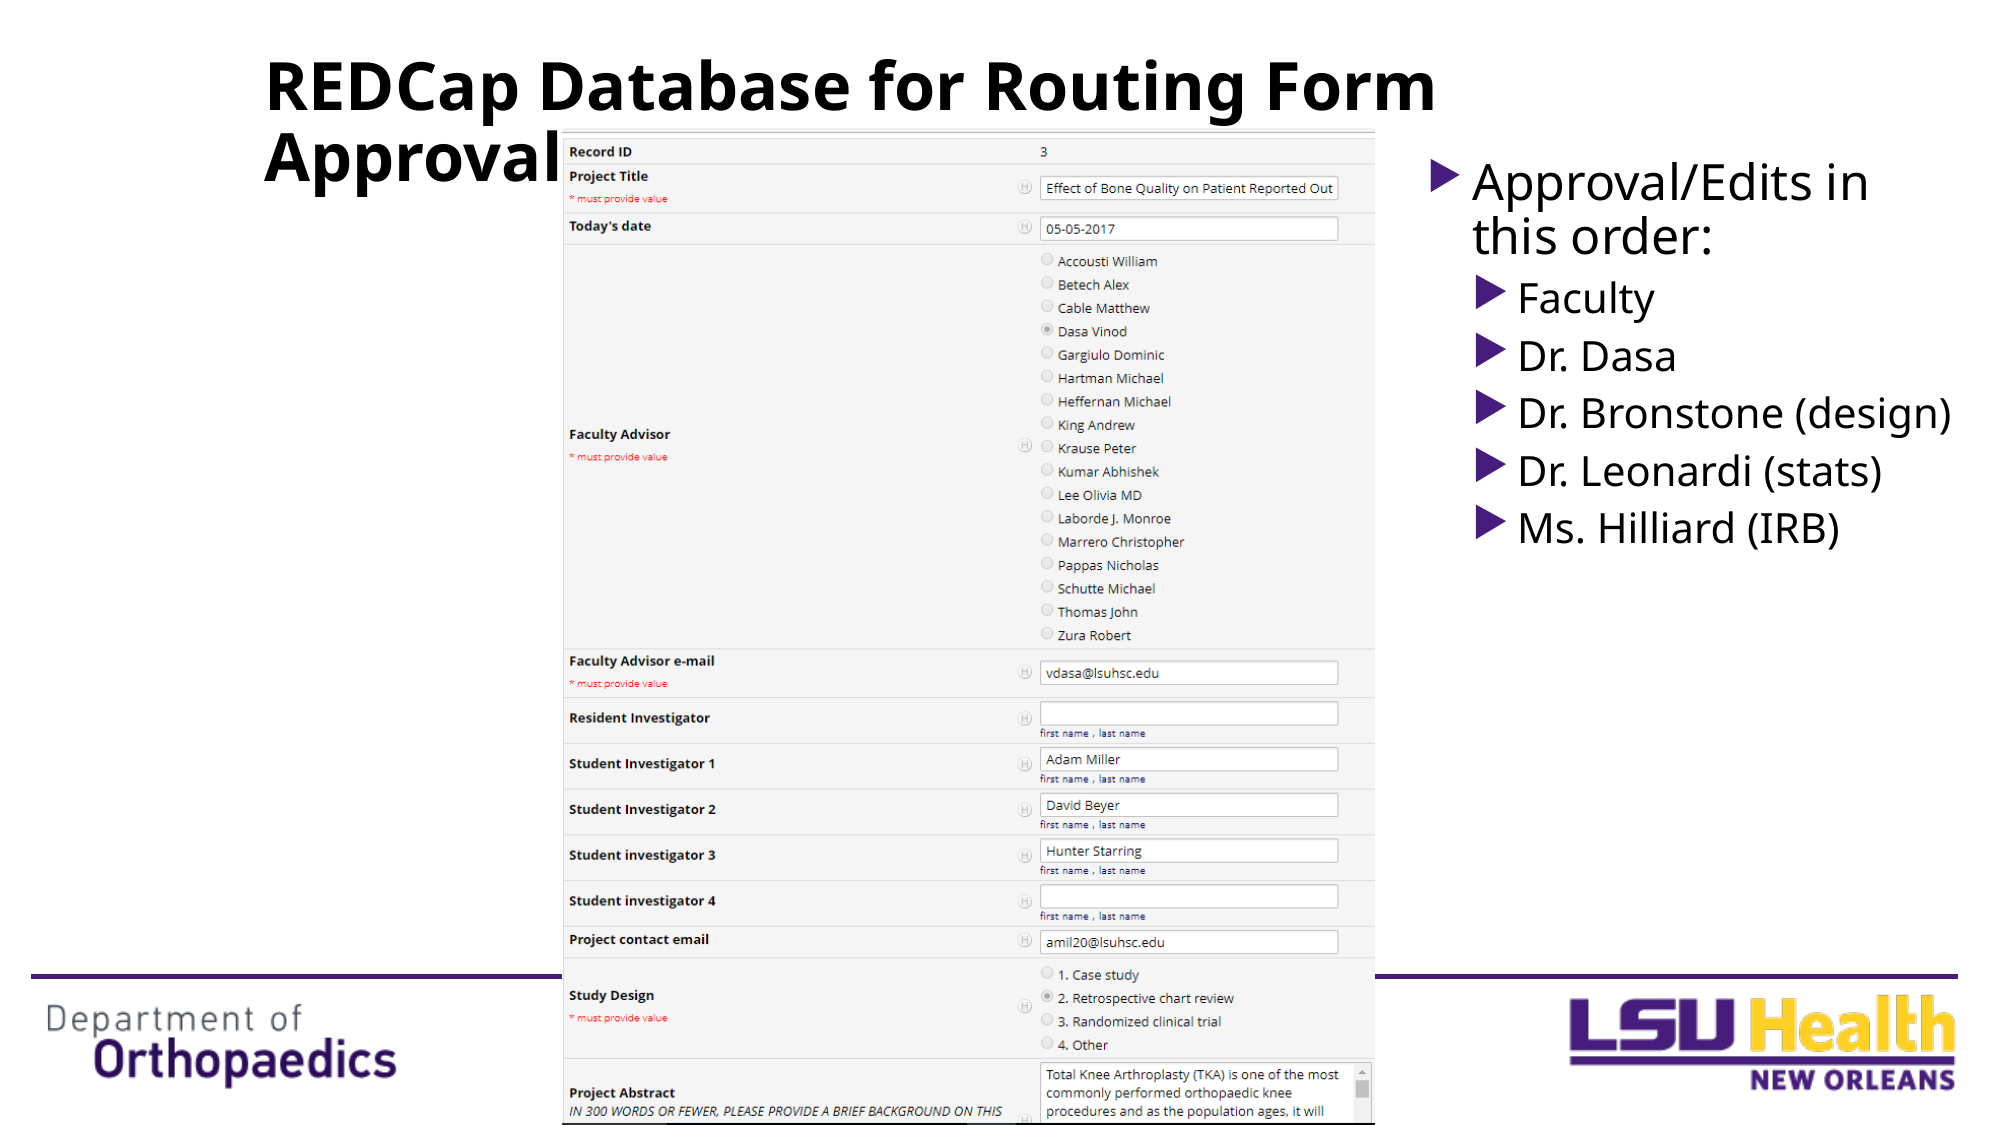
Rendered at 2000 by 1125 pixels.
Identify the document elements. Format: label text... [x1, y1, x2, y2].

picture [562, 128, 1375, 1125]
picture [45, 998, 441, 1094]
list Approval/Edits in this order: Faculty Dr. Dasa Dr. Bronstone (design) Dr. Leonardi (stats) Ms. Hilliard (IRB) [1412, 149, 1975, 850]
picture [1562, 986, 2000, 1099]
title REDCap Database for Routing Form Approval [249, 45, 1750, 213]
